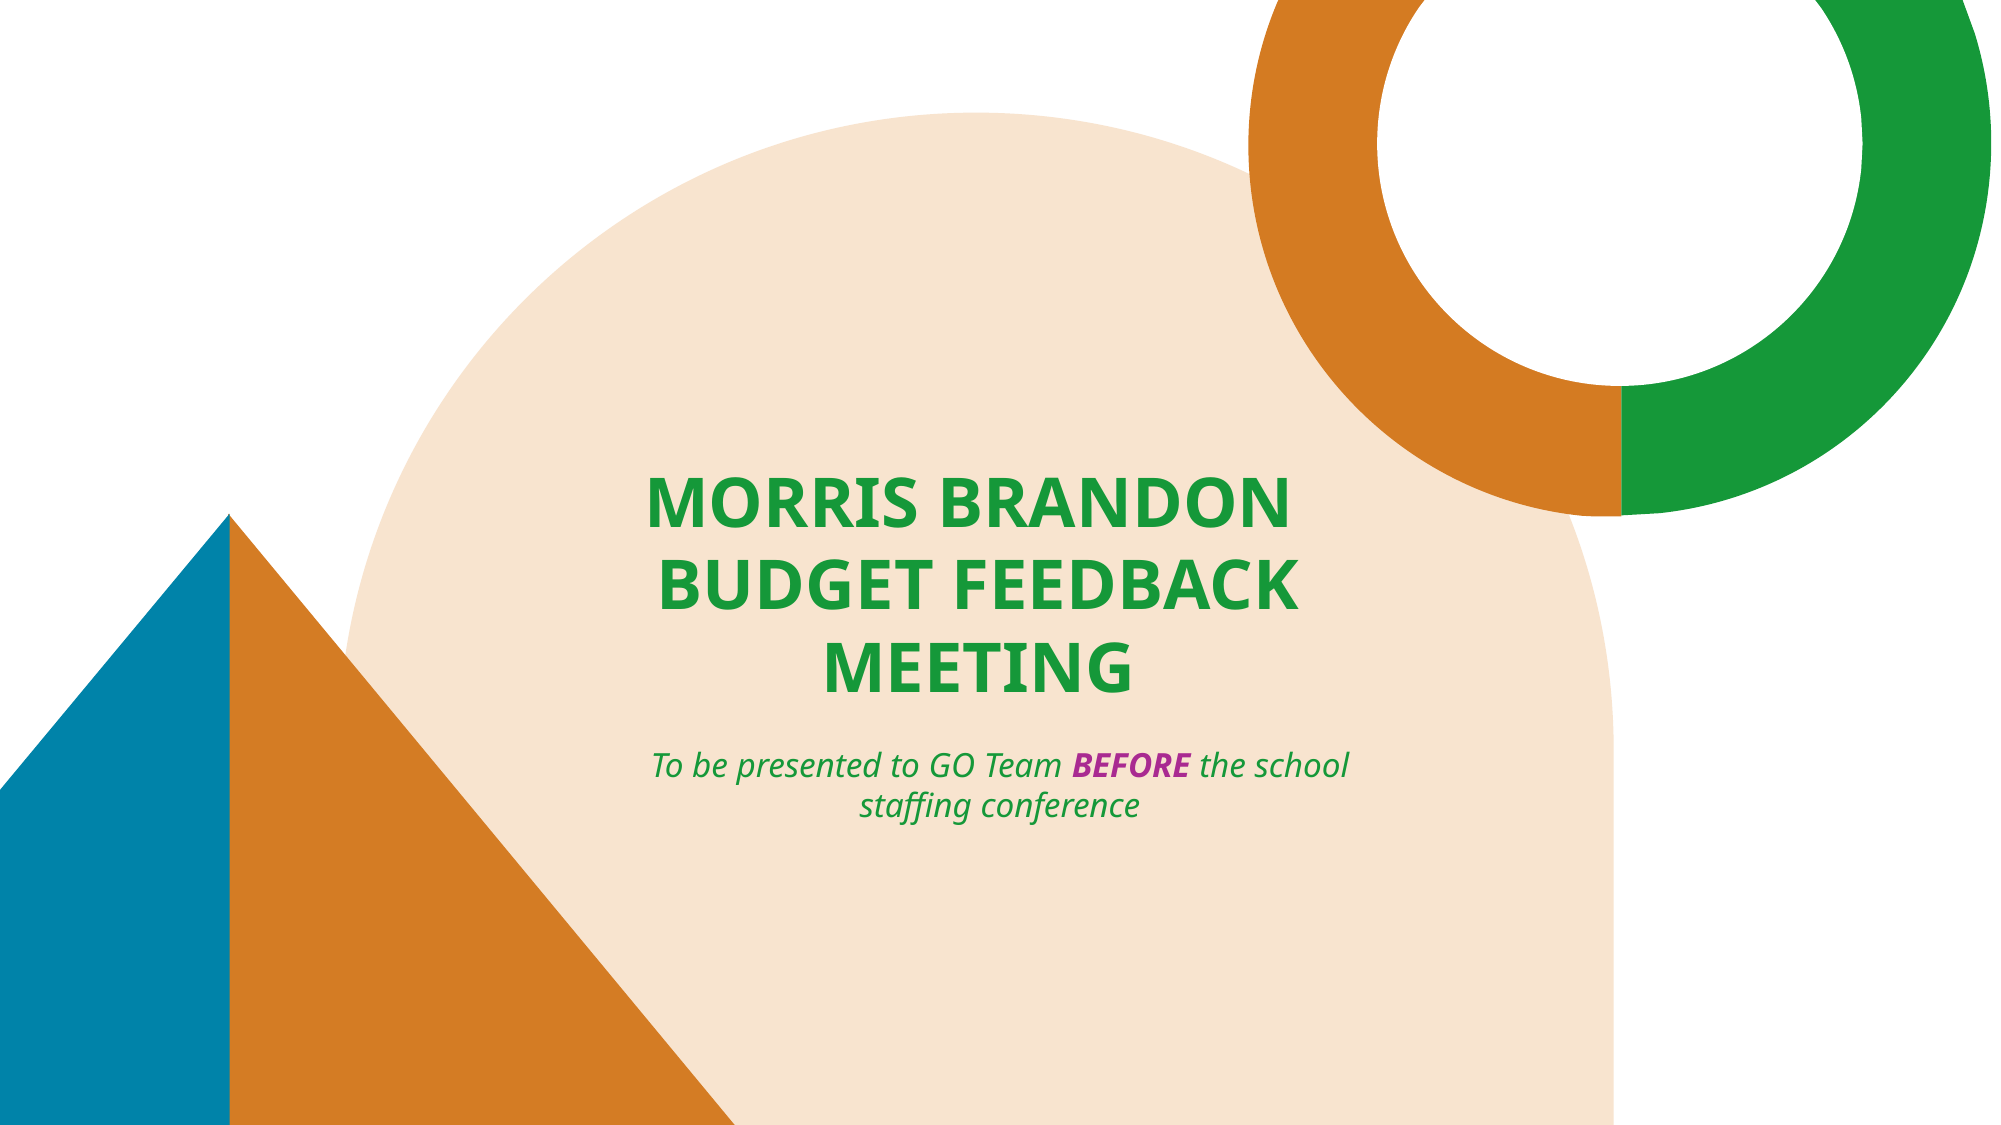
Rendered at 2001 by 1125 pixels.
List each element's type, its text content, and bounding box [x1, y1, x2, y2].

list To be presented to GO Team BEFORE the school staffing conference [606, 744, 1394, 829]
title MORRIS BRANDON BUDGET FEEDBACK MEETING [584, 450, 1373, 577]
